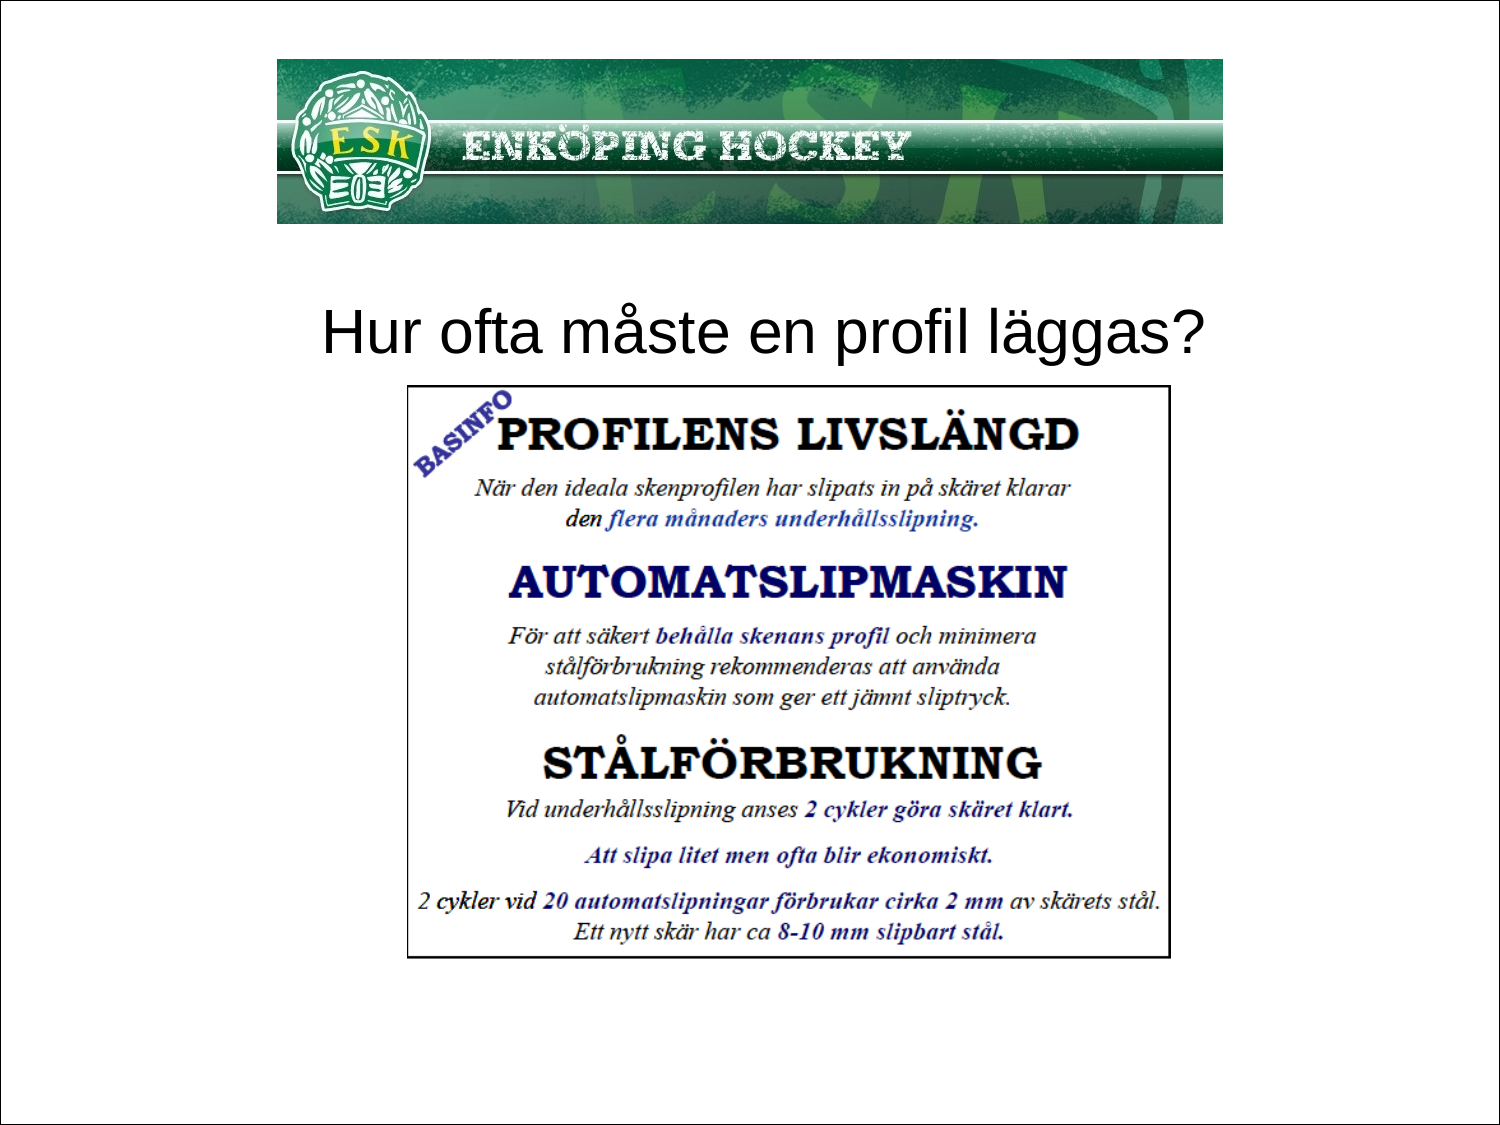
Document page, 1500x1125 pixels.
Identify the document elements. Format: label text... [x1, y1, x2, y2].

text_box [0, 0, 1500, 1125]
picture [407, 385, 1171, 960]
subtitle Hur ofta måste en profil läggas? [171, 271, 1357, 386]
picture [277, 59, 1223, 224]
